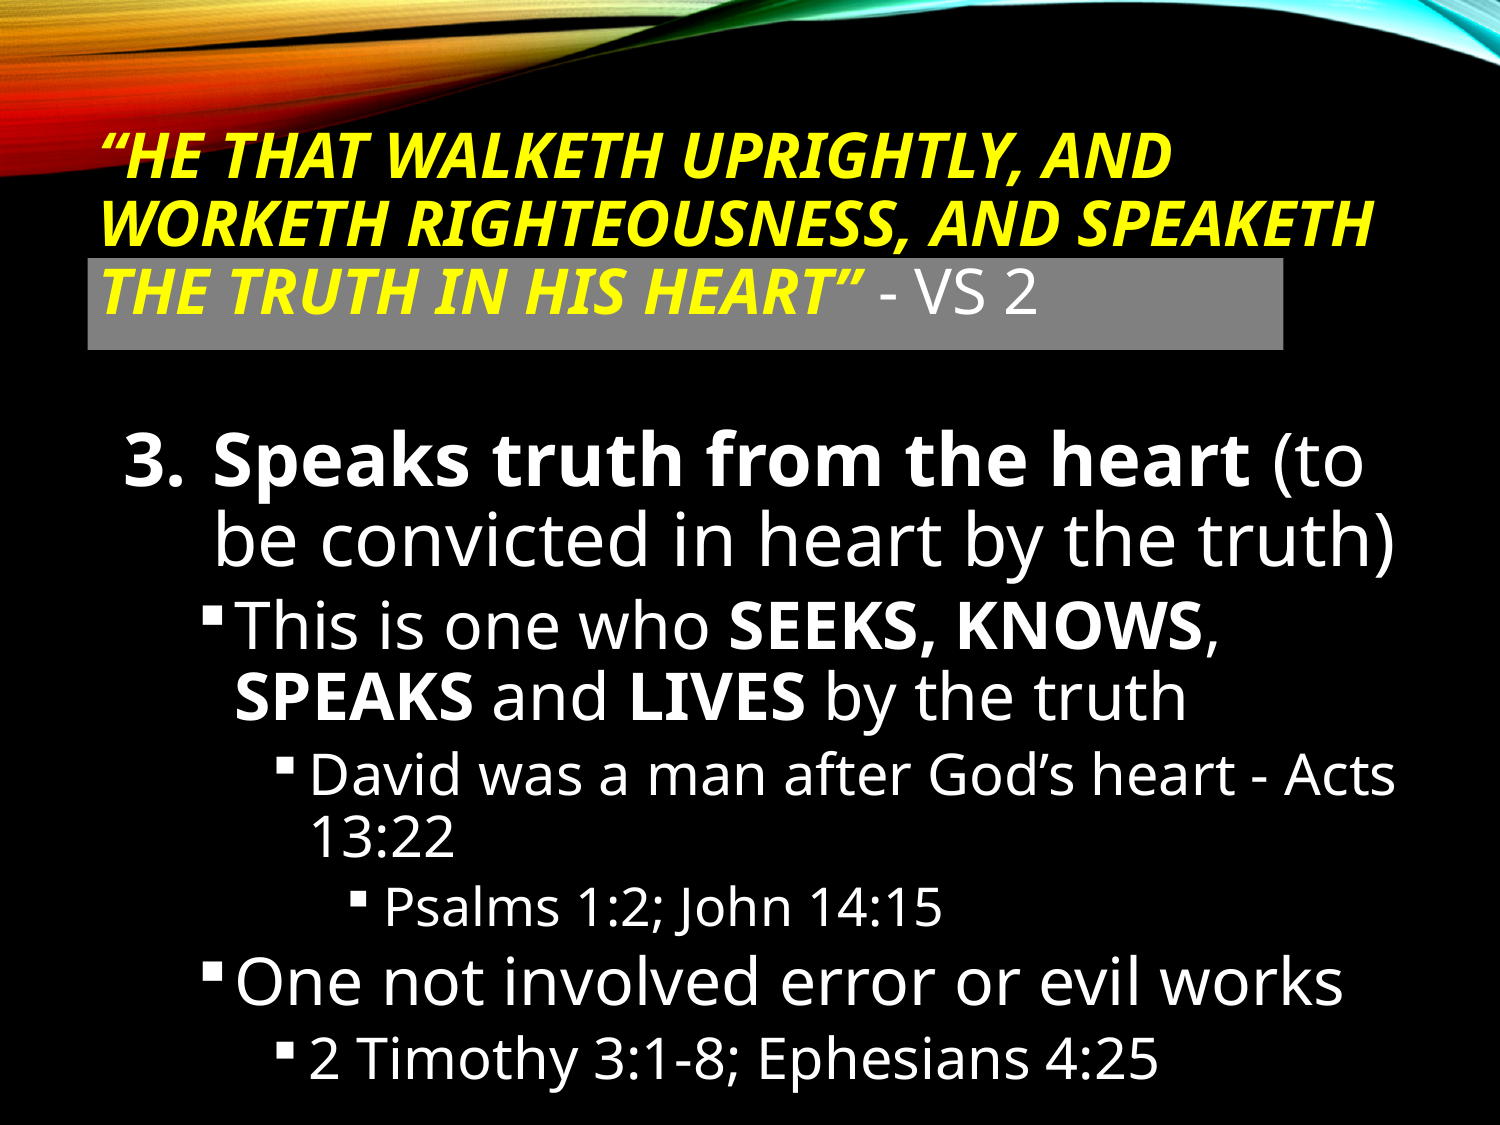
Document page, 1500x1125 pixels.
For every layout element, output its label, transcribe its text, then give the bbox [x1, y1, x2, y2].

text_box [86, 338, 1284, 351]
title “He that walketh uprightly, and worketh righteousness, and speaketh the truth in his heart” - vs 2 [83, 114, 1478, 338]
picture [0, 0, 1500, 178]
list Speaks truth from the heart (to be convicted in heart by the truth) This is one who SEEKS, KNOWS, SPEAKS and LIVES by the truth David was a man after God’s heart - Acts 13:22 Psalms 1:2; John 14:15 One not involved error or evil works 2 Timothy 3:1-8; Ephesians 4:25 [108, 414, 1459, 1100]
